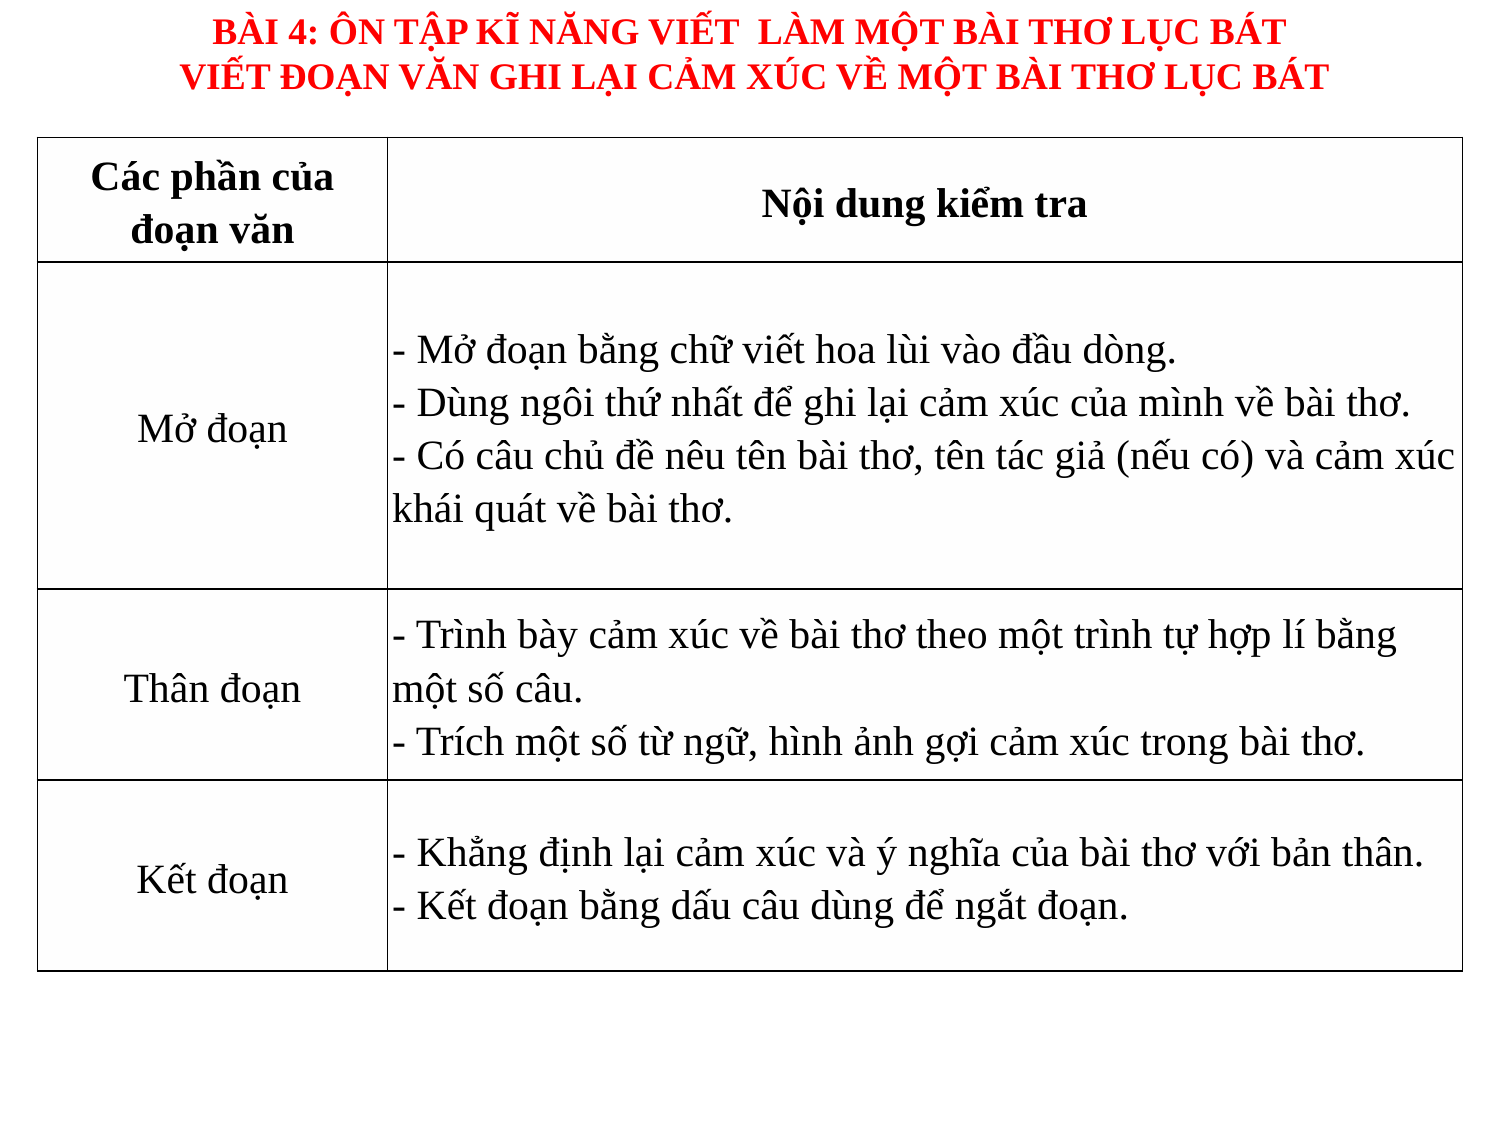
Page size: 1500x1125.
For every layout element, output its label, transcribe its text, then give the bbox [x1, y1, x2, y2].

table_cell Kết đoạn [38, 781, 387, 970]
table_header Các phần của đoạn văn​ [38, 138, 387, 261]
text_box BÀI 4: ÔN TẬP KĨ NĂNG VIẾT LÀM MỘT BÀI THƠ LỤC BÁT VIẾT ĐOẠN VĂN GHI LẠI CẢM XÚC VỀ MỘT BÀI THƠ LỤC BÁT [0, 0, 1500, 195]
table_cell Thân đoạn [38, 590, 387, 779]
table_header Nội dung kiểm tra​ [388, 138, 1462, 261]
table_cell - Mở đoạn bằng chữ viết hoa lùi vào đầu dòng. - Dùng ngôi thứ nhất để ghi lại cảm xúc của mình về bài thơ. - Có câu chủ đề nêu tên bài thơ, tên tác giả (nếu có) và cảm xúc khái quát về bài thơ. [388, 263, 1462, 588]
table_cell Mở đoạn [38, 263, 387, 588]
table_cell - Khẳng định lại cảm xúc và ý nghĩa của bài thơ với bản thân. - Kết đoạn bằng dấu câu dùng để ngắt đoạn. [388, 781, 1462, 970]
table_cell - Trình bày cảm xúc về bài thơ theo một trình tự hợp lí bằng một số câu. - Trích một số từ ngữ, hình ảnh gợi cảm xúc trong bài thơ. [388, 590, 1462, 779]
